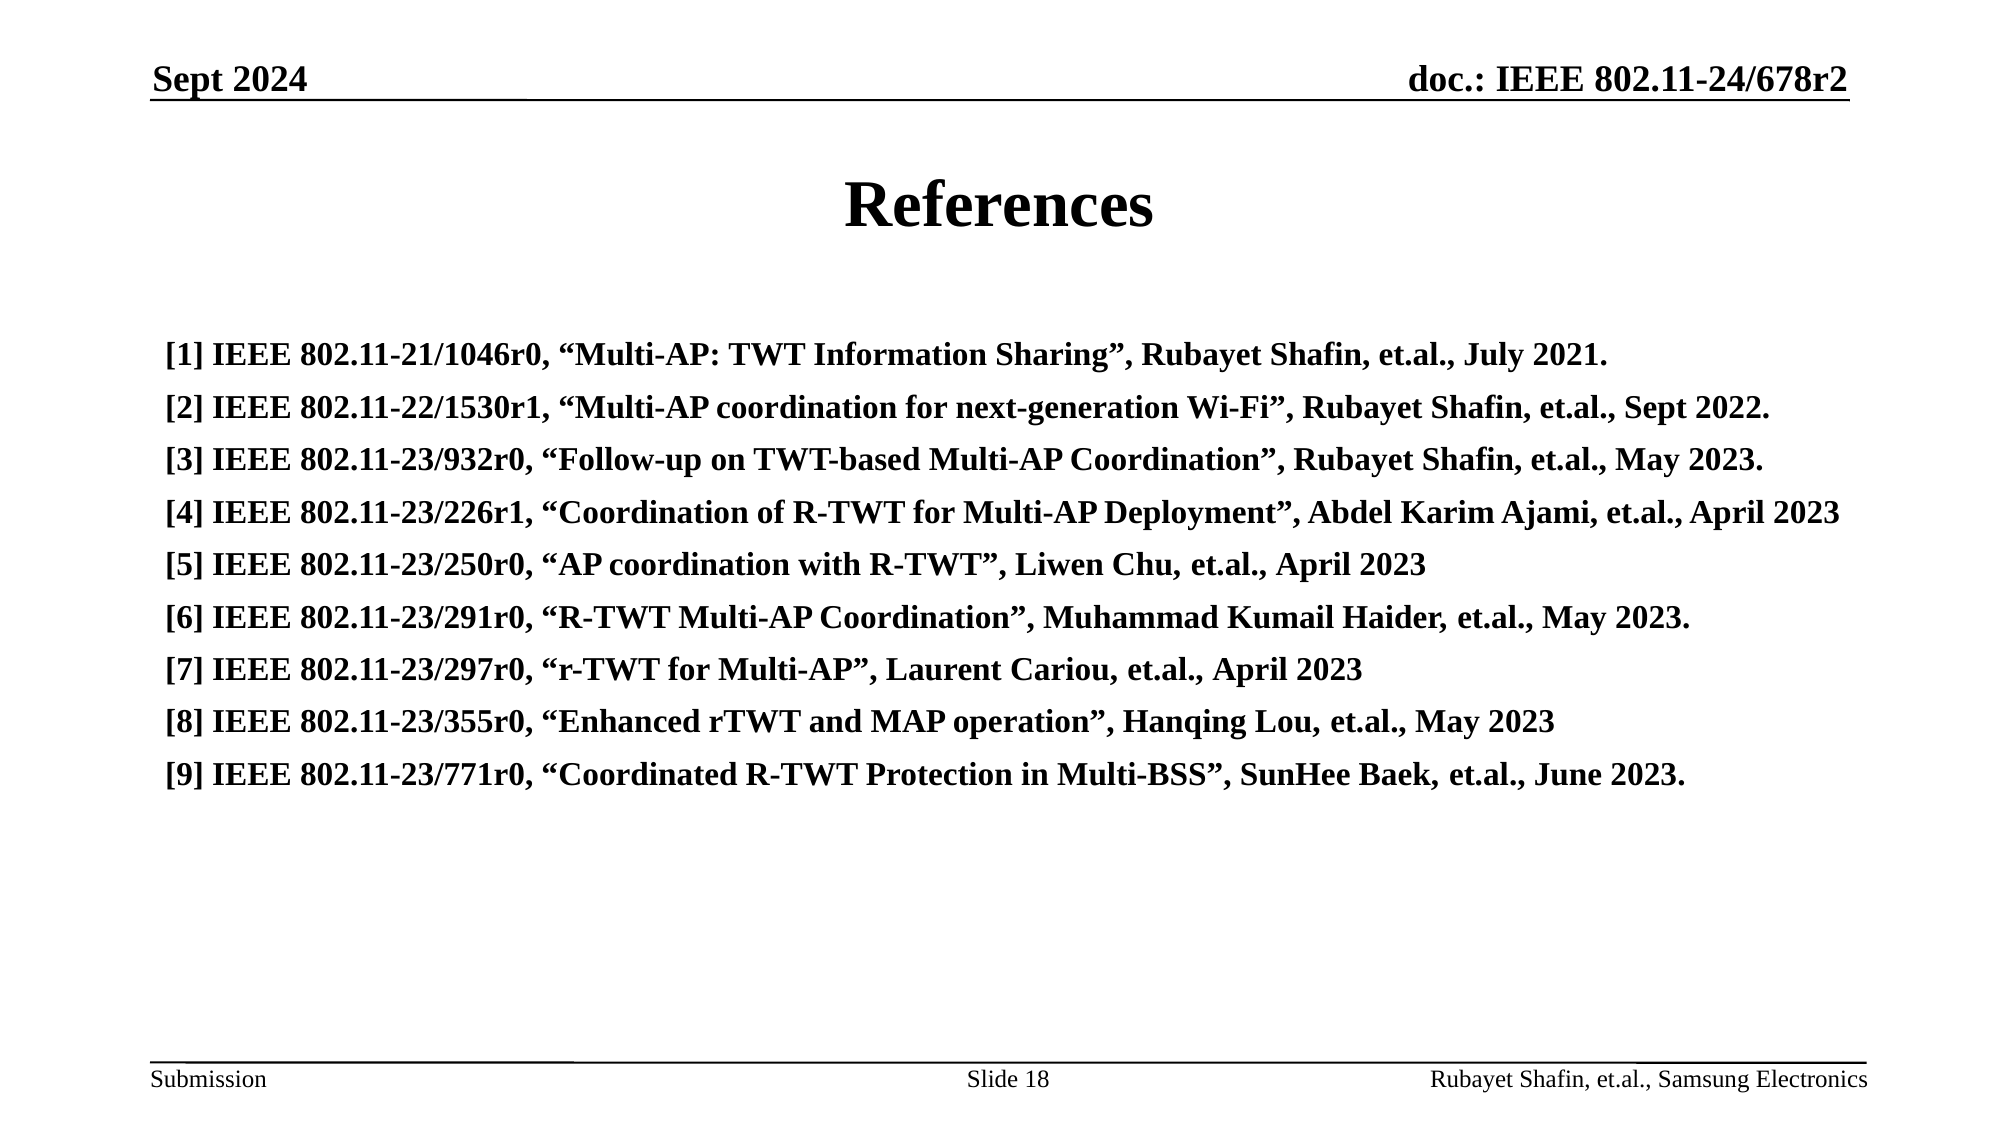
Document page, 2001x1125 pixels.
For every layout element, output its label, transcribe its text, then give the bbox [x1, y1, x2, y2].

title References [149, 112, 1850, 288]
footer Rubayet Shafin, et.al., Samsung Electronics [1171, 1061, 1869, 1093]
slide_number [152, 54, 563, 100]
slide_number Slide 18 [950, 1061, 1067, 1123]
list [1] IEEE 802.11-21/1046r0, “Multi-AP: TWT Information Sharing”, Rubayet Shafin, et.al., July 2021. [2] IEEE 802.11-22/1530r1, “Multi-AP coordination for next-generation Wi-Fi”, Rubayet Shafin, et.al., Sept 2022. [3] IEEE 802.11-23/932r0, “Follow-up on TWT-based Multi-AP Coordination”, Rubayet Shafin, et.al., May 2023. [4] IEEE 802.11-23/226r1, “Coordination of R-TWT for Multi-AP Deployment”, Abdel Karim Ajami, et.al., April 2023 [5] IEEE 802.11-23/250r0, “AP coordination with R-TWT”, Liwen Chu, et.al., April 2023 [6] IEEE 802.11-23/291r0, “R-TWT Multi-AP Coordination”, Muhammad Kumail Haider, et.al., May 2023. [7] IEEE 802.11-23/297r0, “r-TWT for Multi-AP”, Laurent Cariou, et.al., April 2023 [8] IEEE 802.11-23/355r0, “Enhanced rTWT and MAP operation”, Hanqing Lou, et.al., May 2023 [9] IEEE 802.11-23/771r0, “Coordinated R-TWT Protection in Multi-BSS”, SunHee Baek, et.al., June 2023. [149, 324, 1901, 1000]
